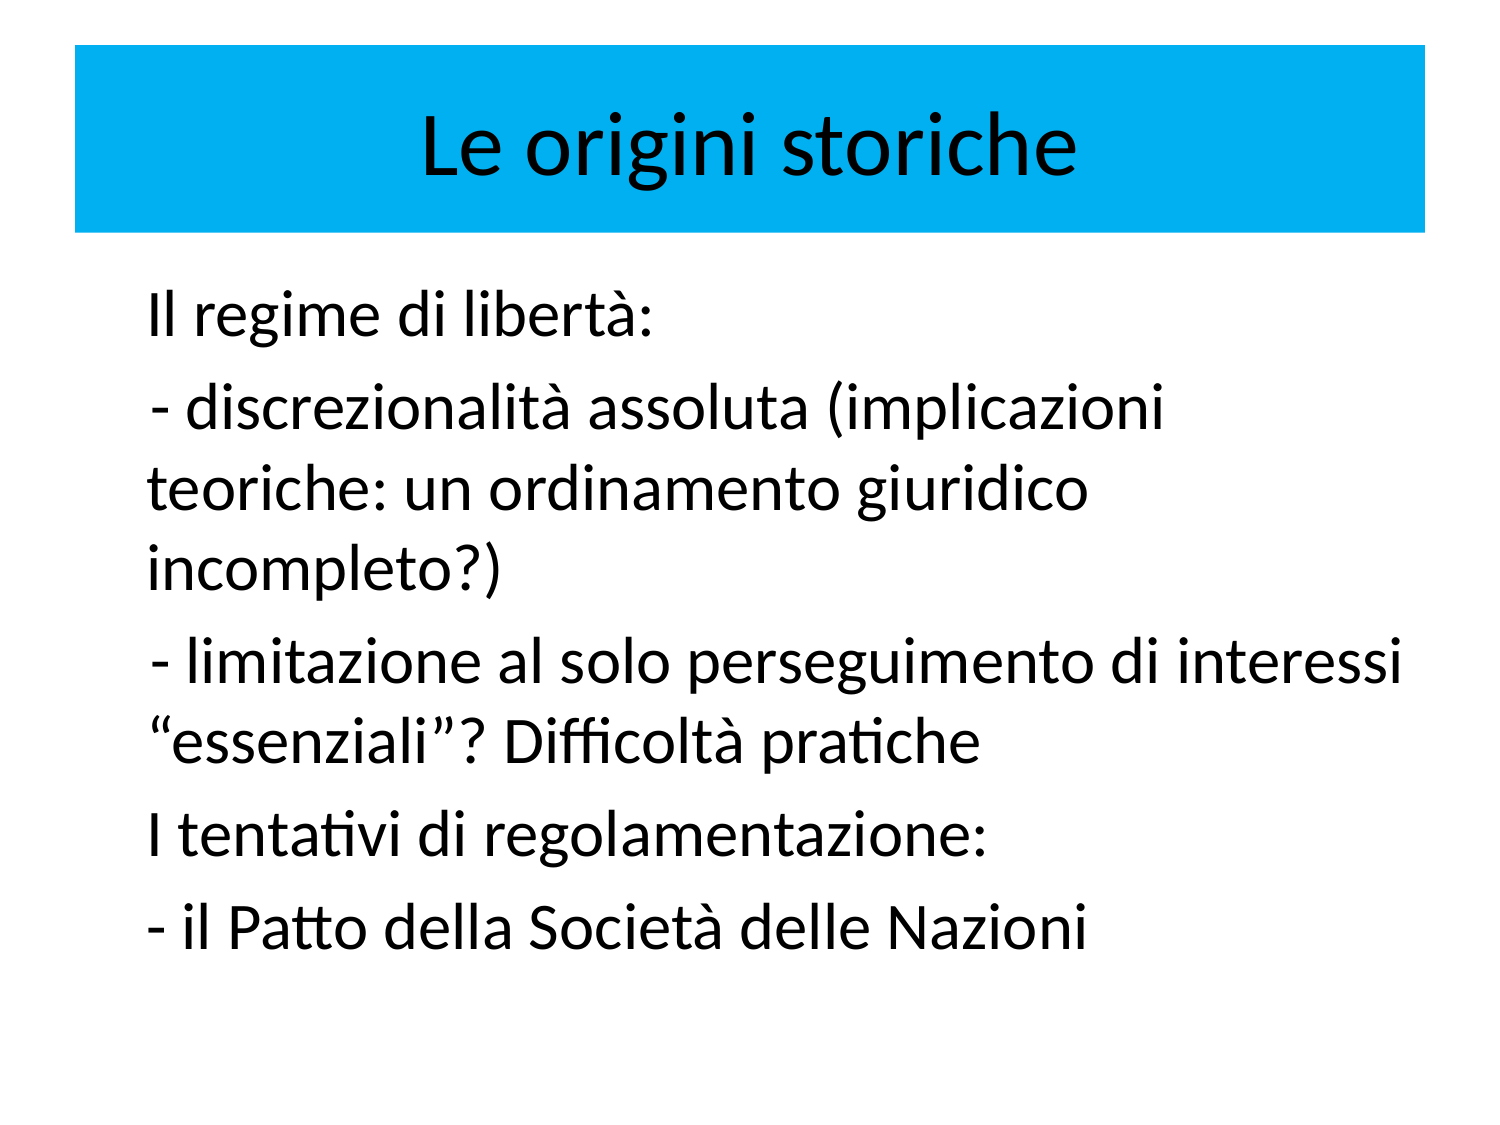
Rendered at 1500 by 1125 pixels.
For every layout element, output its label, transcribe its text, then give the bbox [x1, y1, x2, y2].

title Le origini storiche [75, 45, 1425, 233]
list Il regime di libertà: - discrezionalità assoluta (implicazioni teoriche: un ordinamento giuridico incompleto?) - limitazione al solo perseguimento di interessi “essenziali”? Difficoltà pratiche I tentativi di regolamentazione: - il Patto della Società delle Nazioni [75, 262, 1425, 1005]
